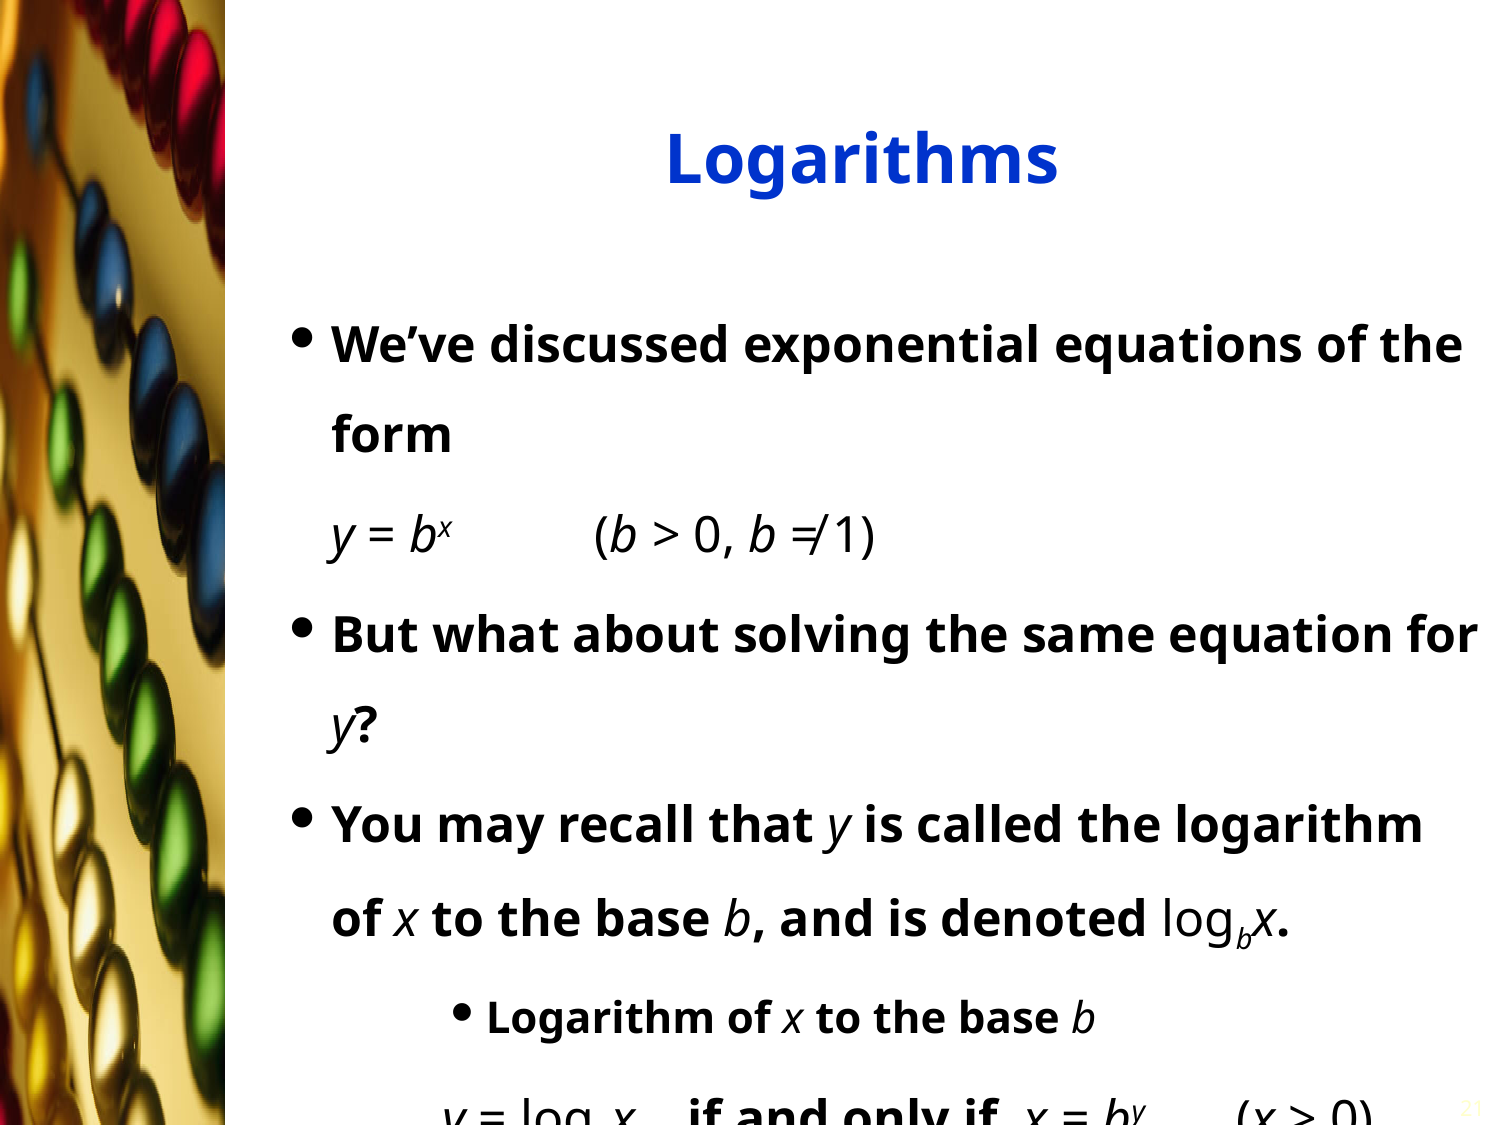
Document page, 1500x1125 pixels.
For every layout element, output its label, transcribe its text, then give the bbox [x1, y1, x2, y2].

picture [0, 0, 225, 1125]
slide_number 21 [1187, 1087, 1500, 1125]
title Logarithms [274, 62, 1450, 250]
list We’ve discussed exponential equations of the form y = bx (b > 0, b ≠ 1) But what about solving the same equation for y? You may recall that y is called the logarithm of x to the base b, and is denoted logbx. Logarithm of x to the base b y = logbx if and only if x = by (x > 0) [274, 275, 1500, 1050]
